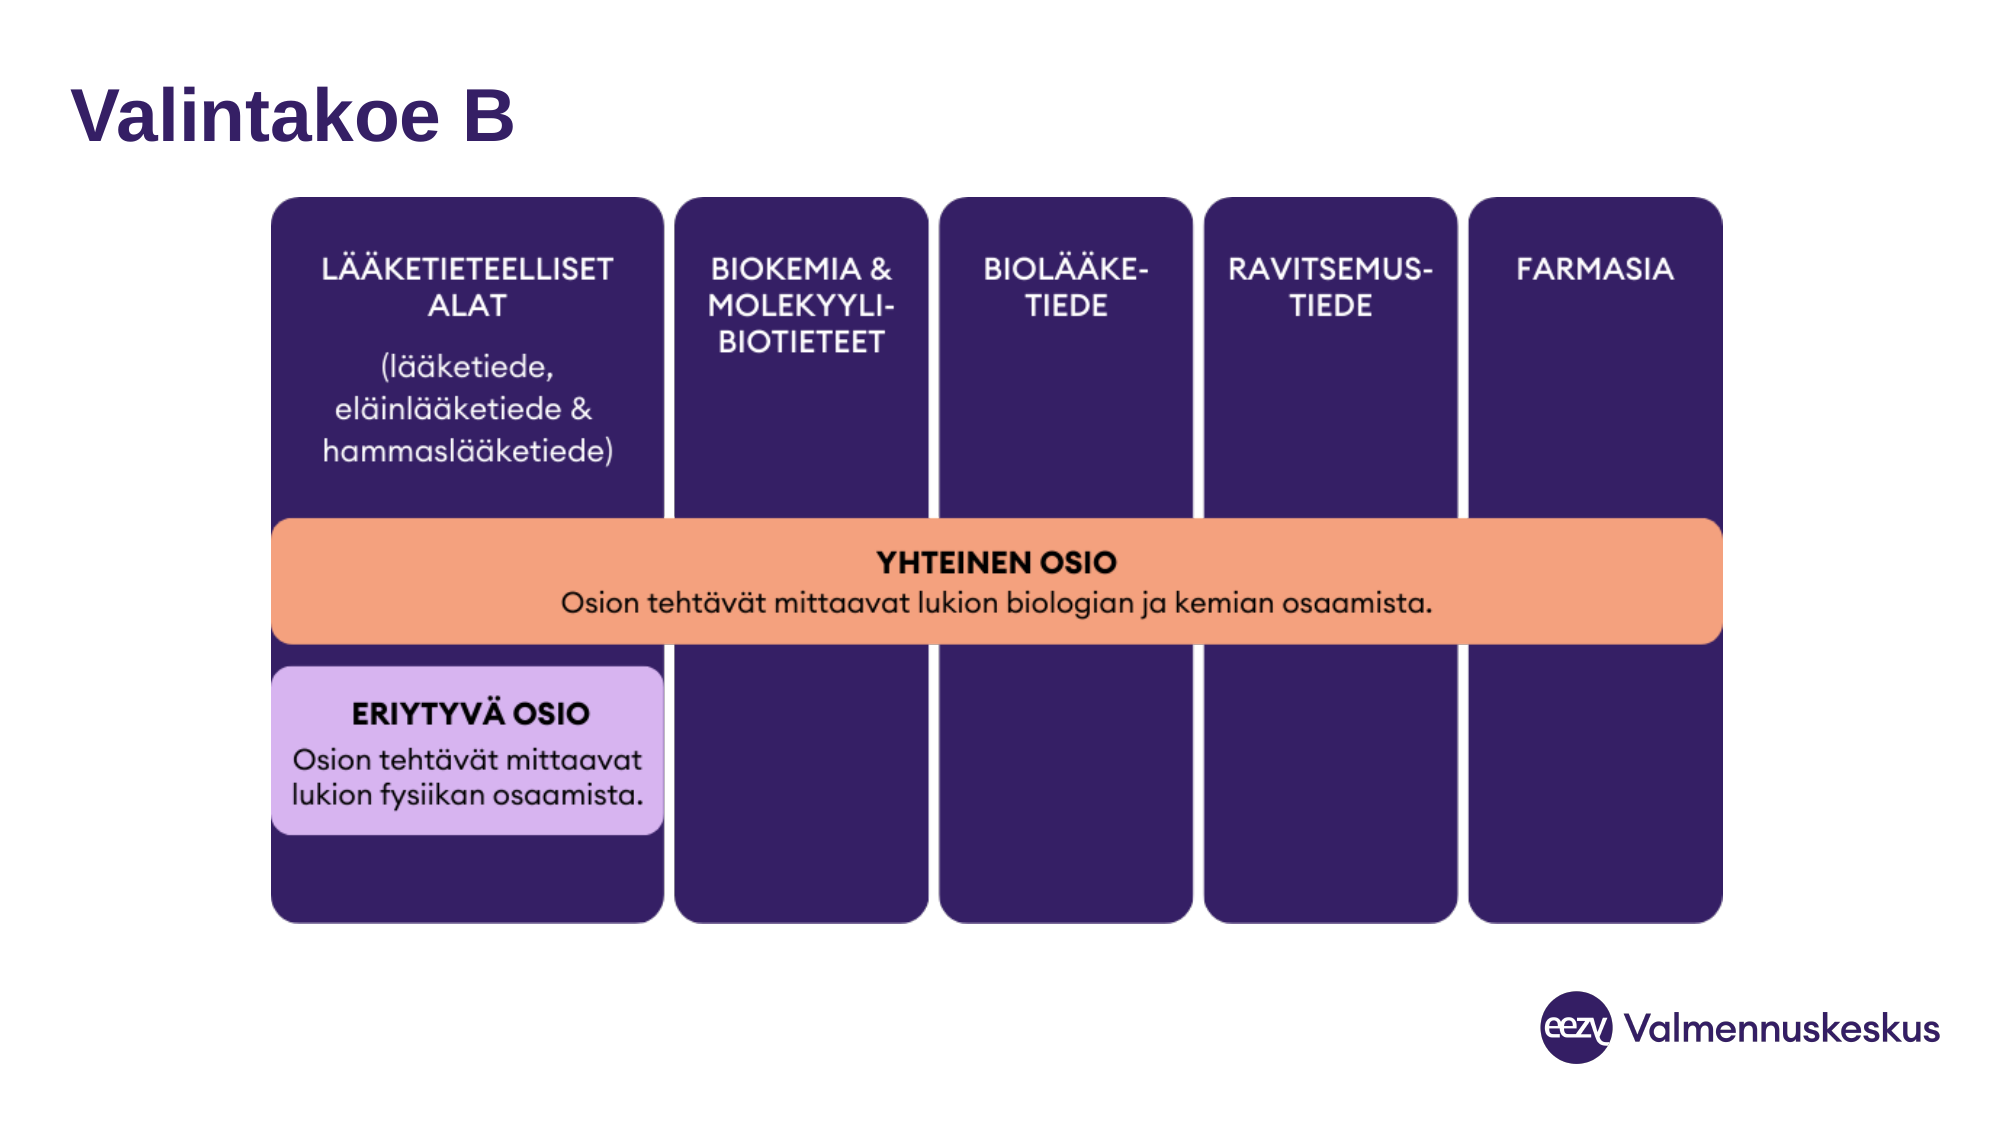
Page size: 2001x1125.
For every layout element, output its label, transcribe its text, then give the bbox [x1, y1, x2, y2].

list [271, 197, 1723, 924]
picture [1512, 970, 1968, 1085]
title Valintakoe B [55, 59, 1936, 174]
